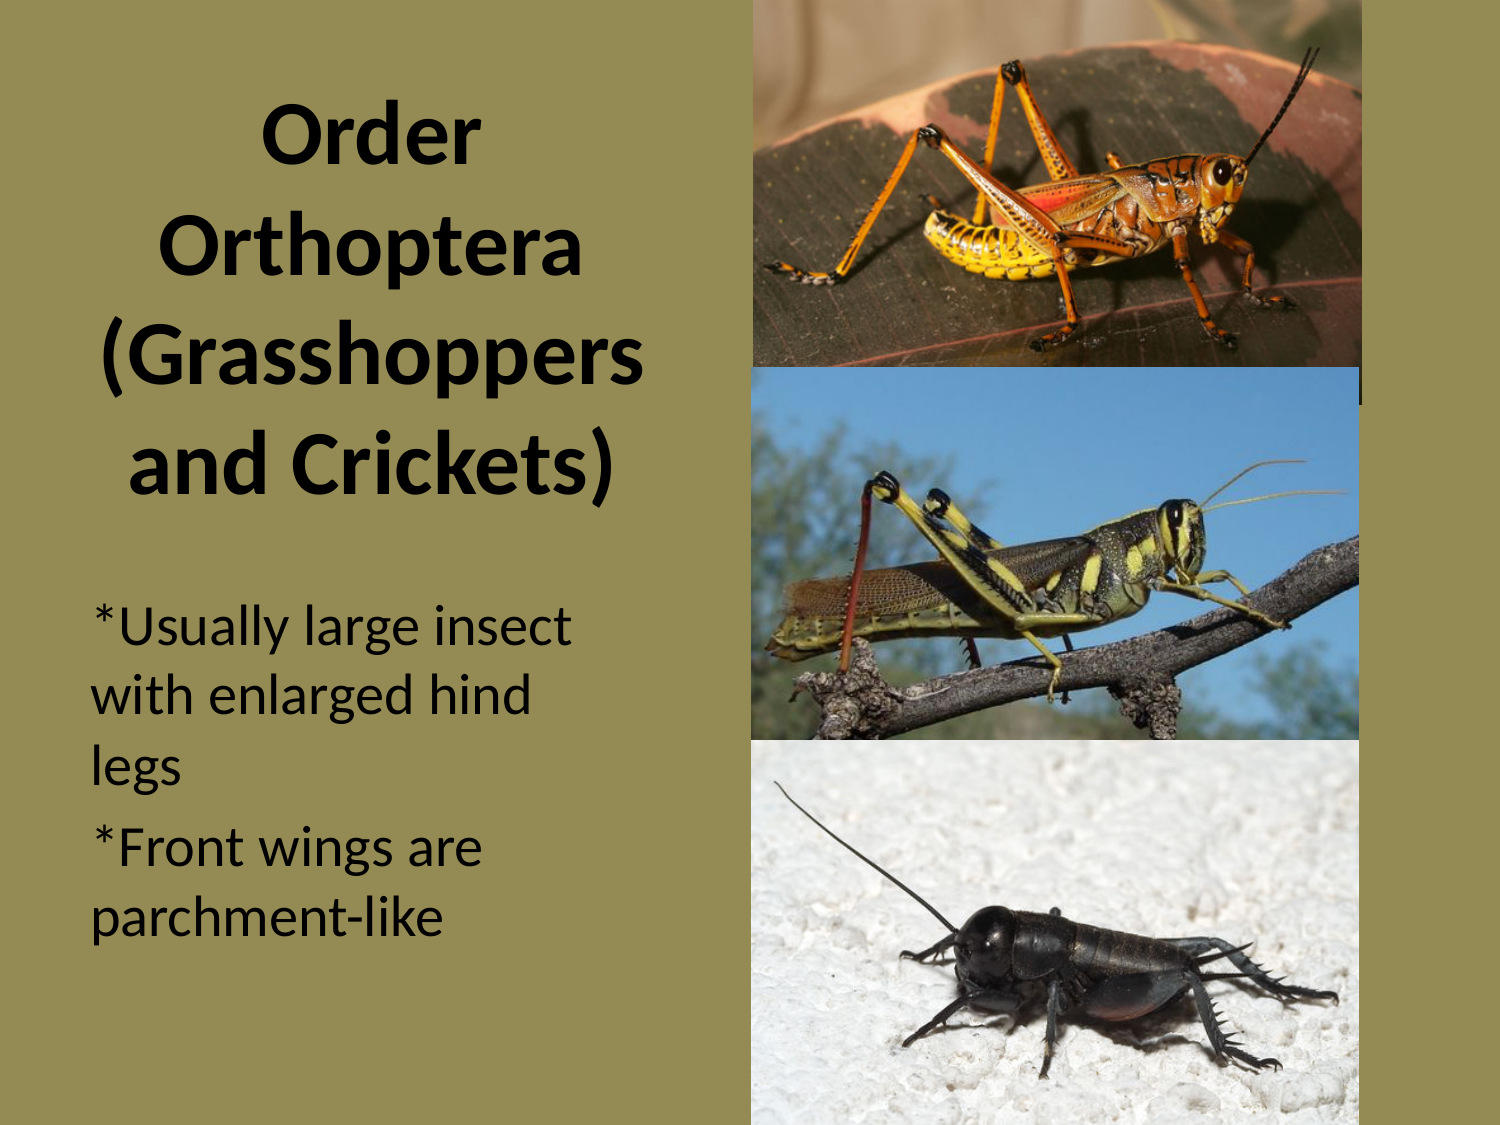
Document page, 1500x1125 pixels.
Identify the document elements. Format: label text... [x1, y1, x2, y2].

title Order Orthoptera (Grasshoppers and Crickets) [75, 44, 670, 521]
picture [750, 0, 1362, 1125]
list *Usually large insect with enlarged hind legs *Front wings are parchment-like [75, 579, 632, 902]
